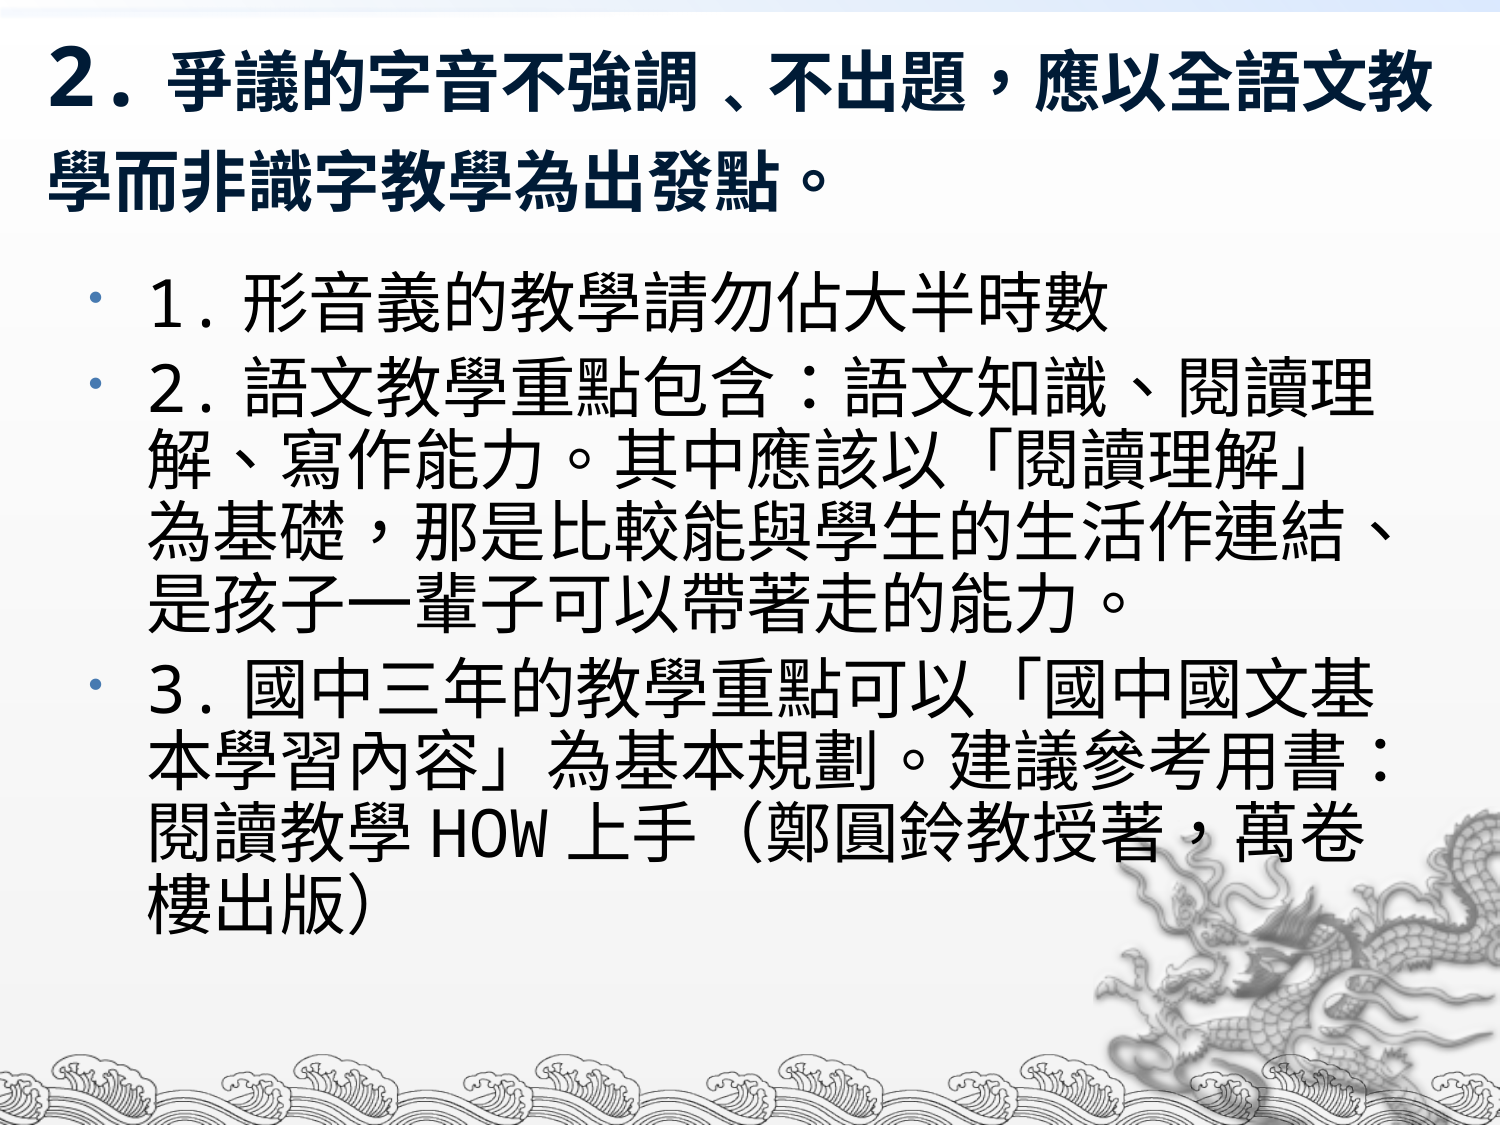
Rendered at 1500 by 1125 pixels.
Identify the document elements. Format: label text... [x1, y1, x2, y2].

title 2.爭議的字音不強調﹑不出題，應以全語文教學而非識字教學為出發點。 [31, 77, 1500, 268]
list 1.形音義的教學請勿佔大半時數 2.語文教學重點包含：語文知識、閱讀理解、寫作能力。其中應該以「閱讀理解」為基礎，那是比較能與學生的生活作連結、是孩子一輩子可以帶著走的能力。 3.國中三年的教學重點可以「國中國文基本學習內容」為基本規劃。建議參考用書：閱讀教學HOW上手（鄭圓鈴教授著，萬卷樓出版） [74, 262, 1426, 1006]
